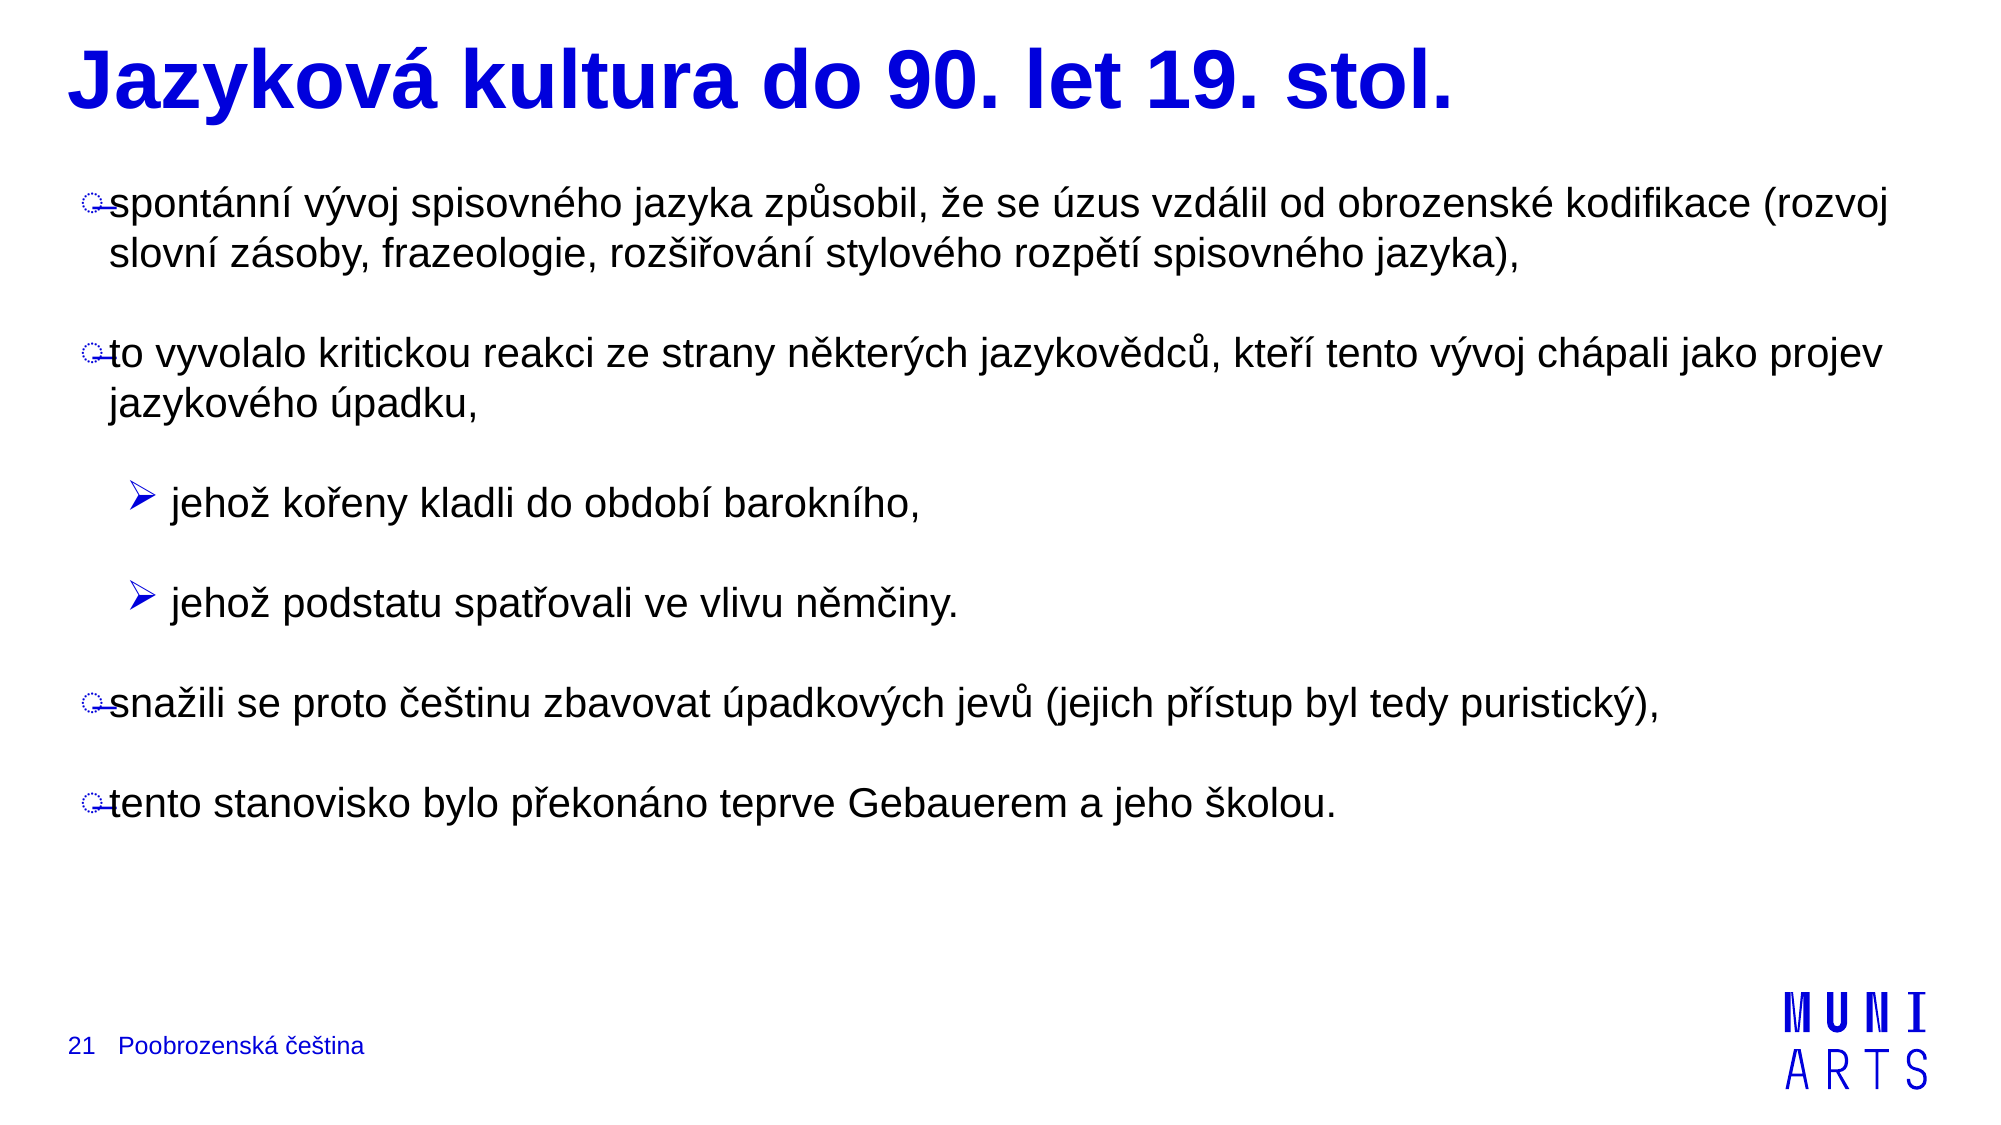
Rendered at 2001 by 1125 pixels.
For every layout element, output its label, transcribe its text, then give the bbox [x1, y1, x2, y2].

footer Poobrozenská čeština [118, 1023, 1418, 1066]
title Jazyková kultura do 90. let 19. stol. [67, 41, 1878, 106]
list spontánní vývoj spisovného jazyka způsobil, že se úzus vzdálil od obrozenské kodifikace (rozvoj slovní zásoby, frazeologie, rozšiřování stylového rozpětí spisovného jazyka), to vyvolalo kritickou reakci ze strany některých jazykovědců, kteří tento vývoj chápali jako projev jazykového úpadku, jehož kořeny kladli do období barokního, jehož podstatu spatřovali ve vlivu němčiny. snažili se proto češtinu zbavovat úpadkových jevů (jejich přístup byl tedy puristický), tento stanovisko bylo překonáno teprve Gebauerem a jeho školou. [67, 175, 1946, 856]
slide_number 21 [67, 1024, 110, 1066]
